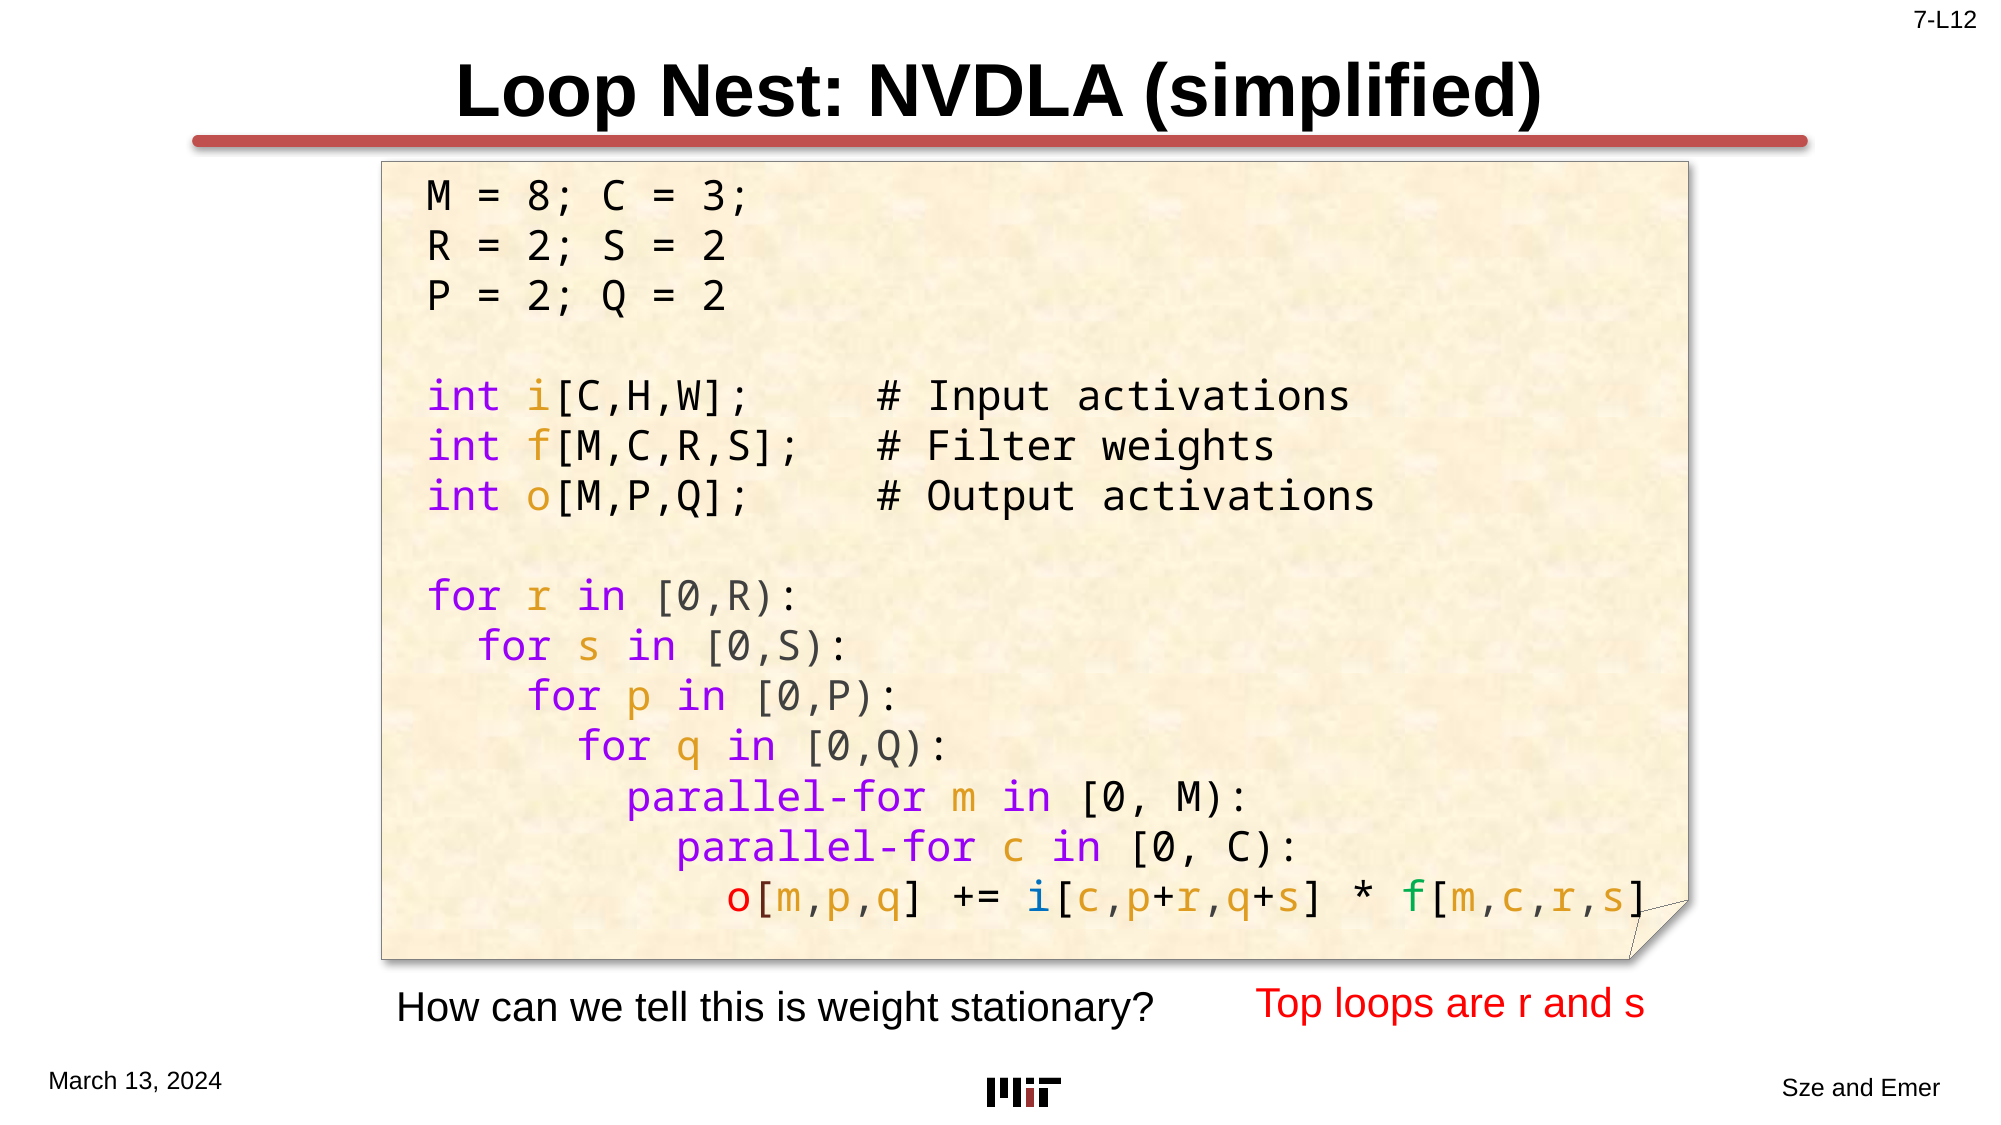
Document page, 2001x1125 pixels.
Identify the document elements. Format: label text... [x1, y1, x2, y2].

picture [983, 1074, 1069, 1110]
title Loop Nest: NVDLA (simplified) [117, 27, 1883, 145]
text_box How can we tell this is weight stationary? [381, 972, 1206, 1037]
text_box M = 8; C = 3; R = 2; S = 2 P = 2; Q = 2 int i[C,H,W]; # Input activations int f[M,C,R,S]; # Filter weights int o[M,P,Q]; # Output activations for r in [0,R): for s in [0,S): for p in [0,P): for q in [0,Q): parallel-for m in [0, M): parallel-for c in [0, C): o[m,p,q] += i[c,p+r,q+s] * f[m,c,r,s] [381, 161, 1689, 960]
text_box Top loops are r and s [1240, 968, 1661, 1034]
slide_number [33, 1050, 380, 1110]
